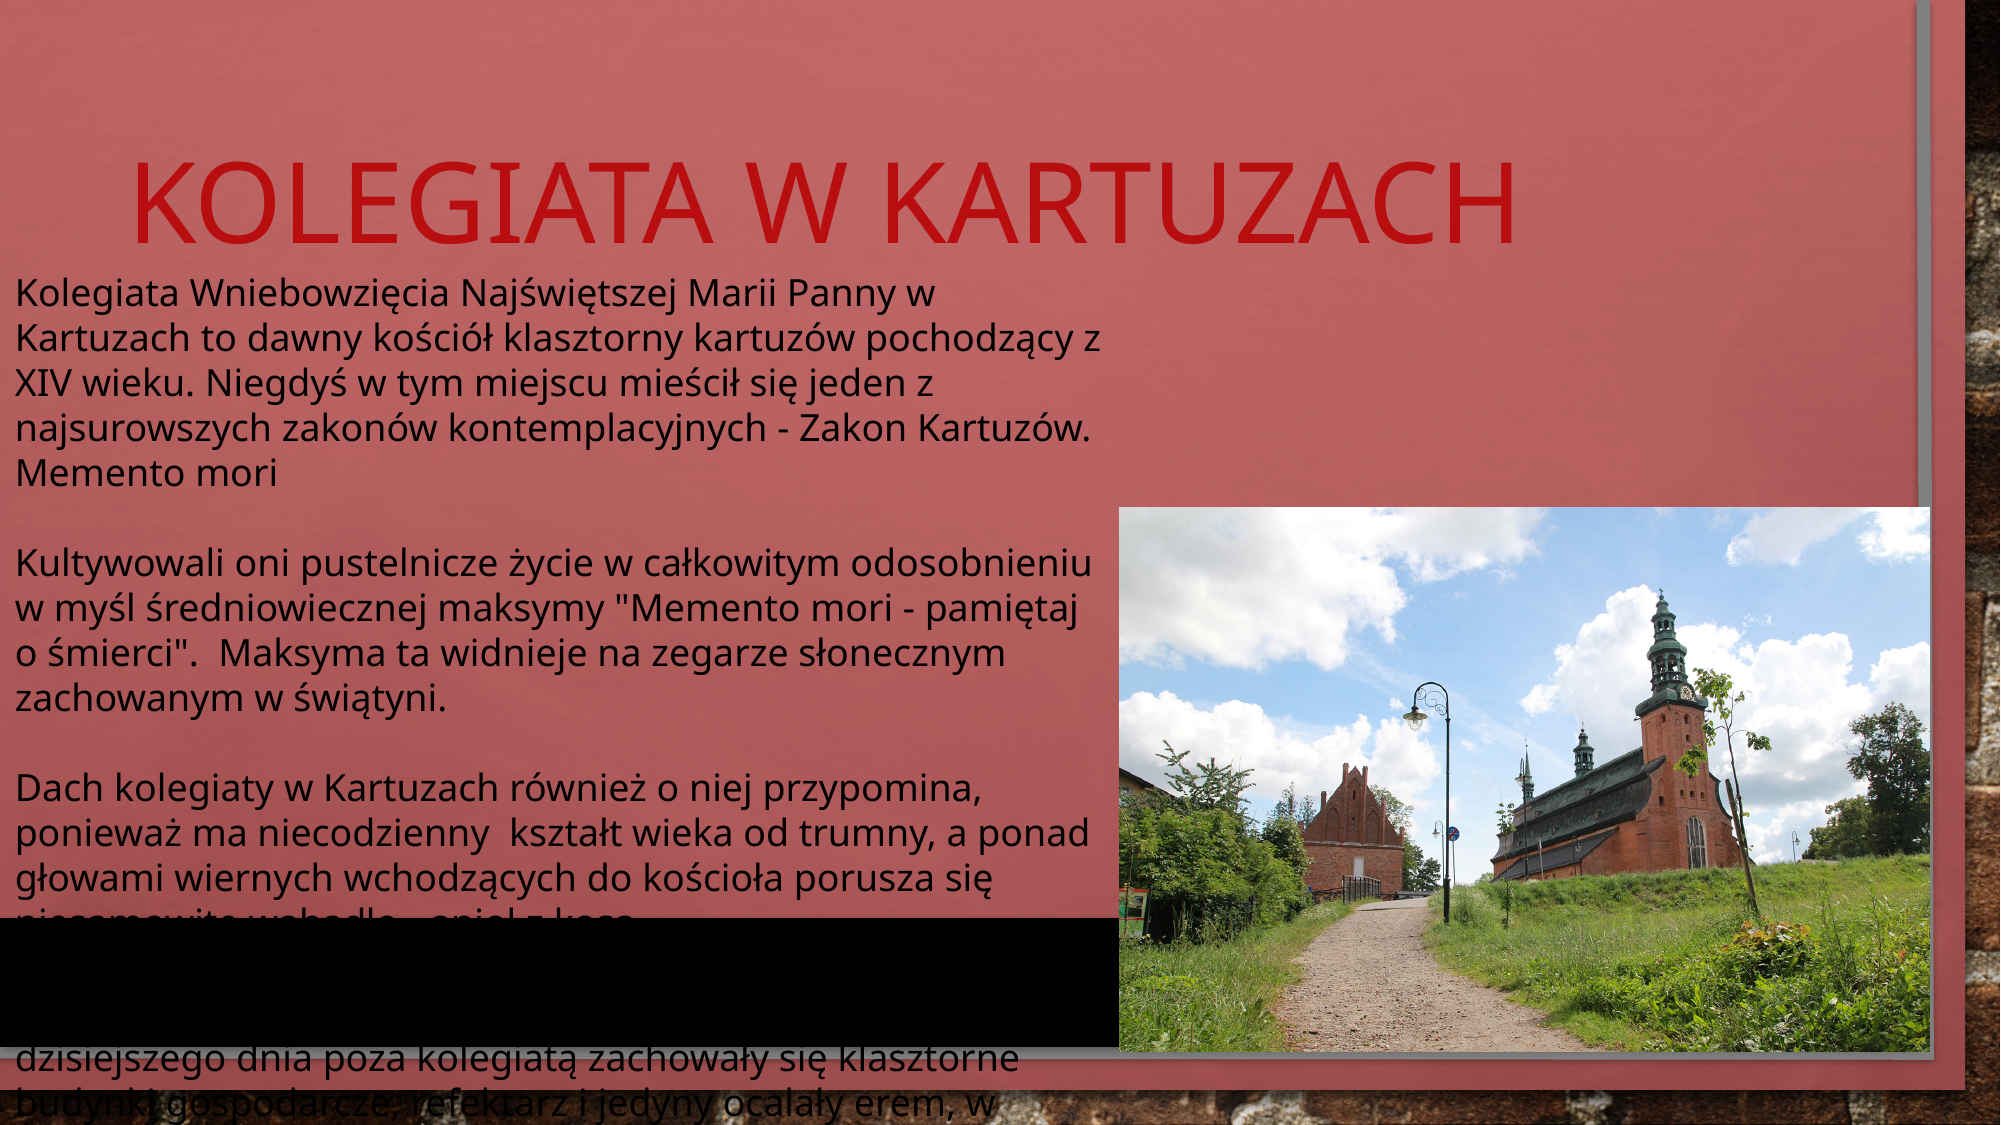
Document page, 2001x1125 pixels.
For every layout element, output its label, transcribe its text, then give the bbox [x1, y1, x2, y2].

picture [0, 0, 2001, 1125]
picture [0, 0, 1930, 1052]
text_box Kolegiata Wniebowzięcia Najświętszej Marii Panny w Kartuzach to dawny kościół klasztorny kartuzów pochodzący z XIV wieku. Niegdyś w tym miejscu mieścił się jeden z najsurowszych zakonów kontemplacyjnych - Zakon Kartuzów. Memento mori Kultywowali oni pustelnicze życie w całkowitym odosobnieniu w myśl średniowiecznej maksymy "Memento mori - pamiętaj o śmierci". Maksyma ta widnieje na zegarze słonecznym zachowanym w świątyni. Dach kolegiaty w Kartuzach również o niej przypomina, ponieważ ma niecodzienny kształt wieka od trumny, a ponad głowami wiernych wchodzących do kościoła porusza się niesamowite wahadło - anioł z kosą. Sam budynek dawnego klasztoru został rozebrany, a do dzisiejszego dnia poza kolegiatą zachowały się klasztorne budynki gospodarcze, refektarz i jedyny ocalały erem, w którym dziś mieszka zakrystianin. [0, 261, 1120, 1086]
text_box Kolegiata w kartuzach [112, 112, 1818, 302]
